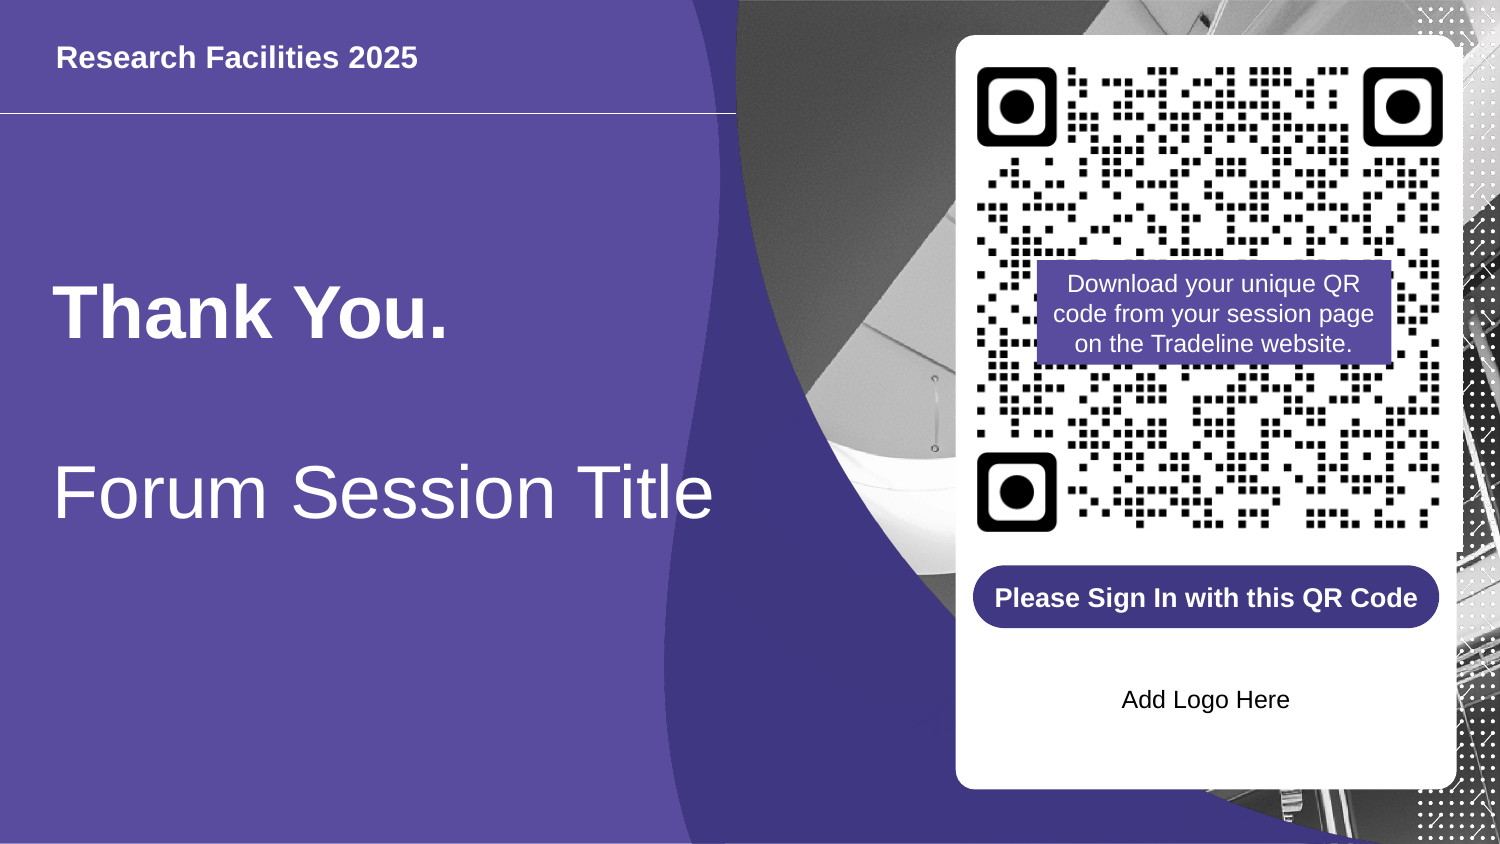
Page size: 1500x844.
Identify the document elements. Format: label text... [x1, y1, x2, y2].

text_box Add Logo Here [972, 676, 1440, 722]
title Thank You. Forum Session Title [37, 121, 737, 676]
text_box Please Sign In with this QR Code [936, 572, 1476, 620]
picture [664, 0, 1500, 844]
text_box [985, 565, 1428, 572]
text_box [983, 620, 1429, 629]
